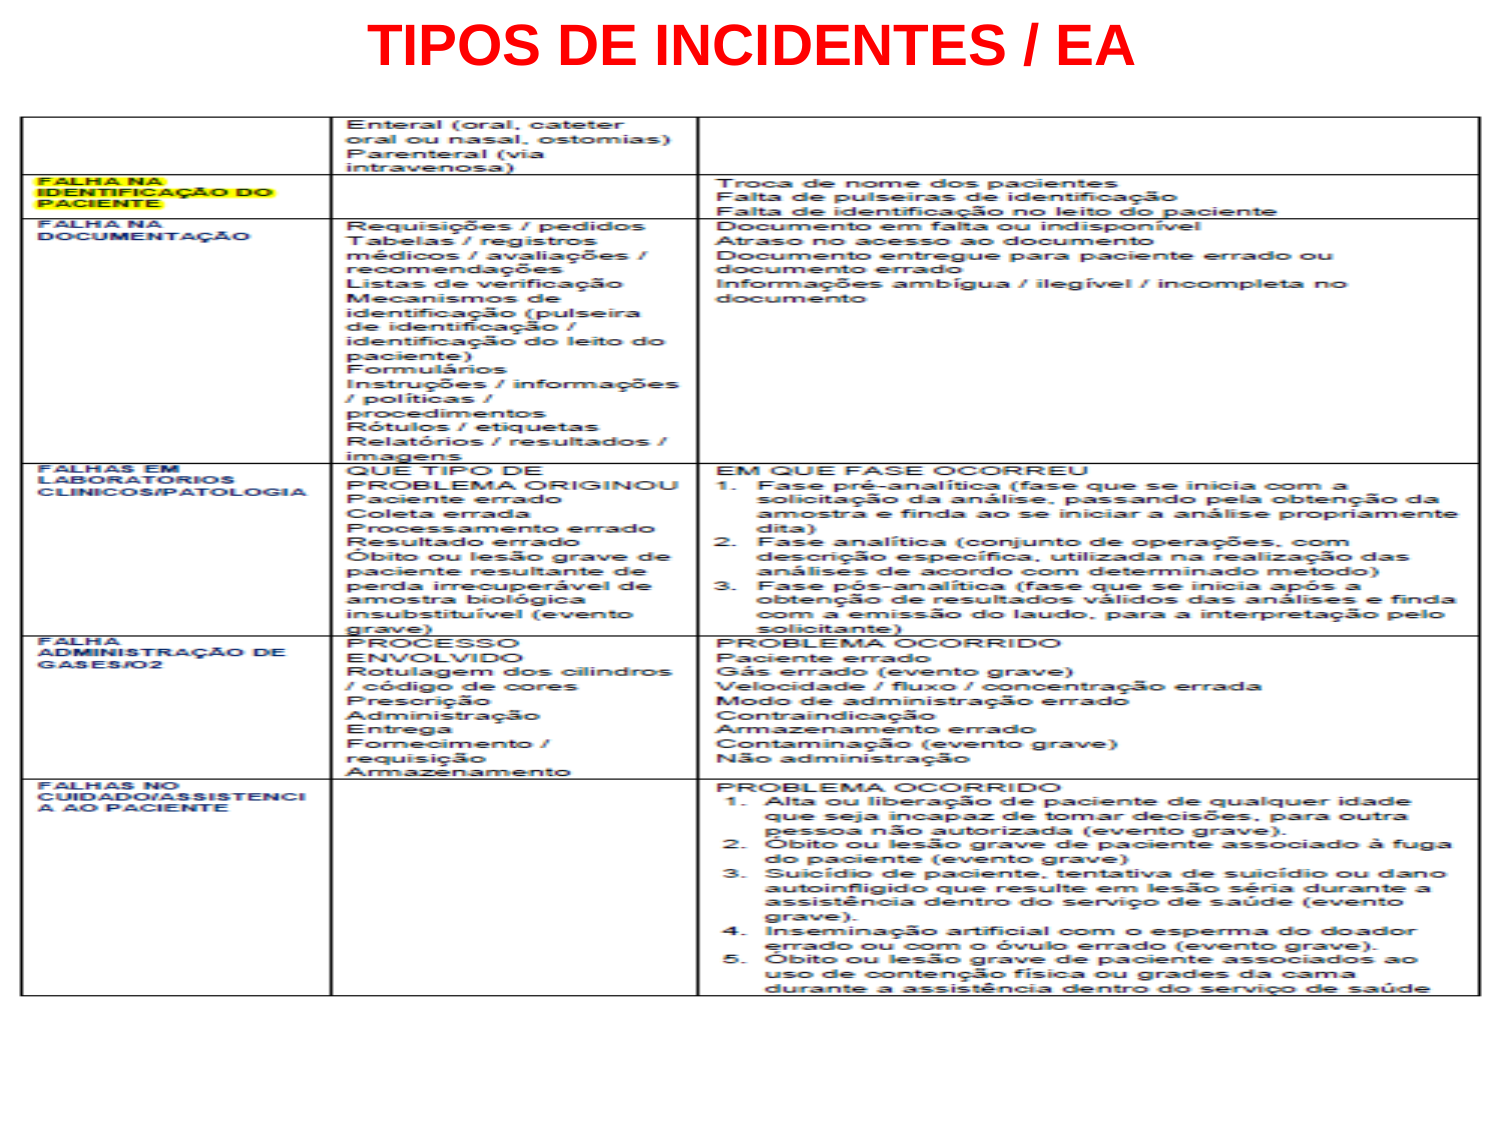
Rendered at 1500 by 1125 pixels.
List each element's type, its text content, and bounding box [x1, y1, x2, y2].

title TIPOS DE INCIDENTES / EA [76, 0, 1428, 112]
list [0, 113, 1500, 1006]
